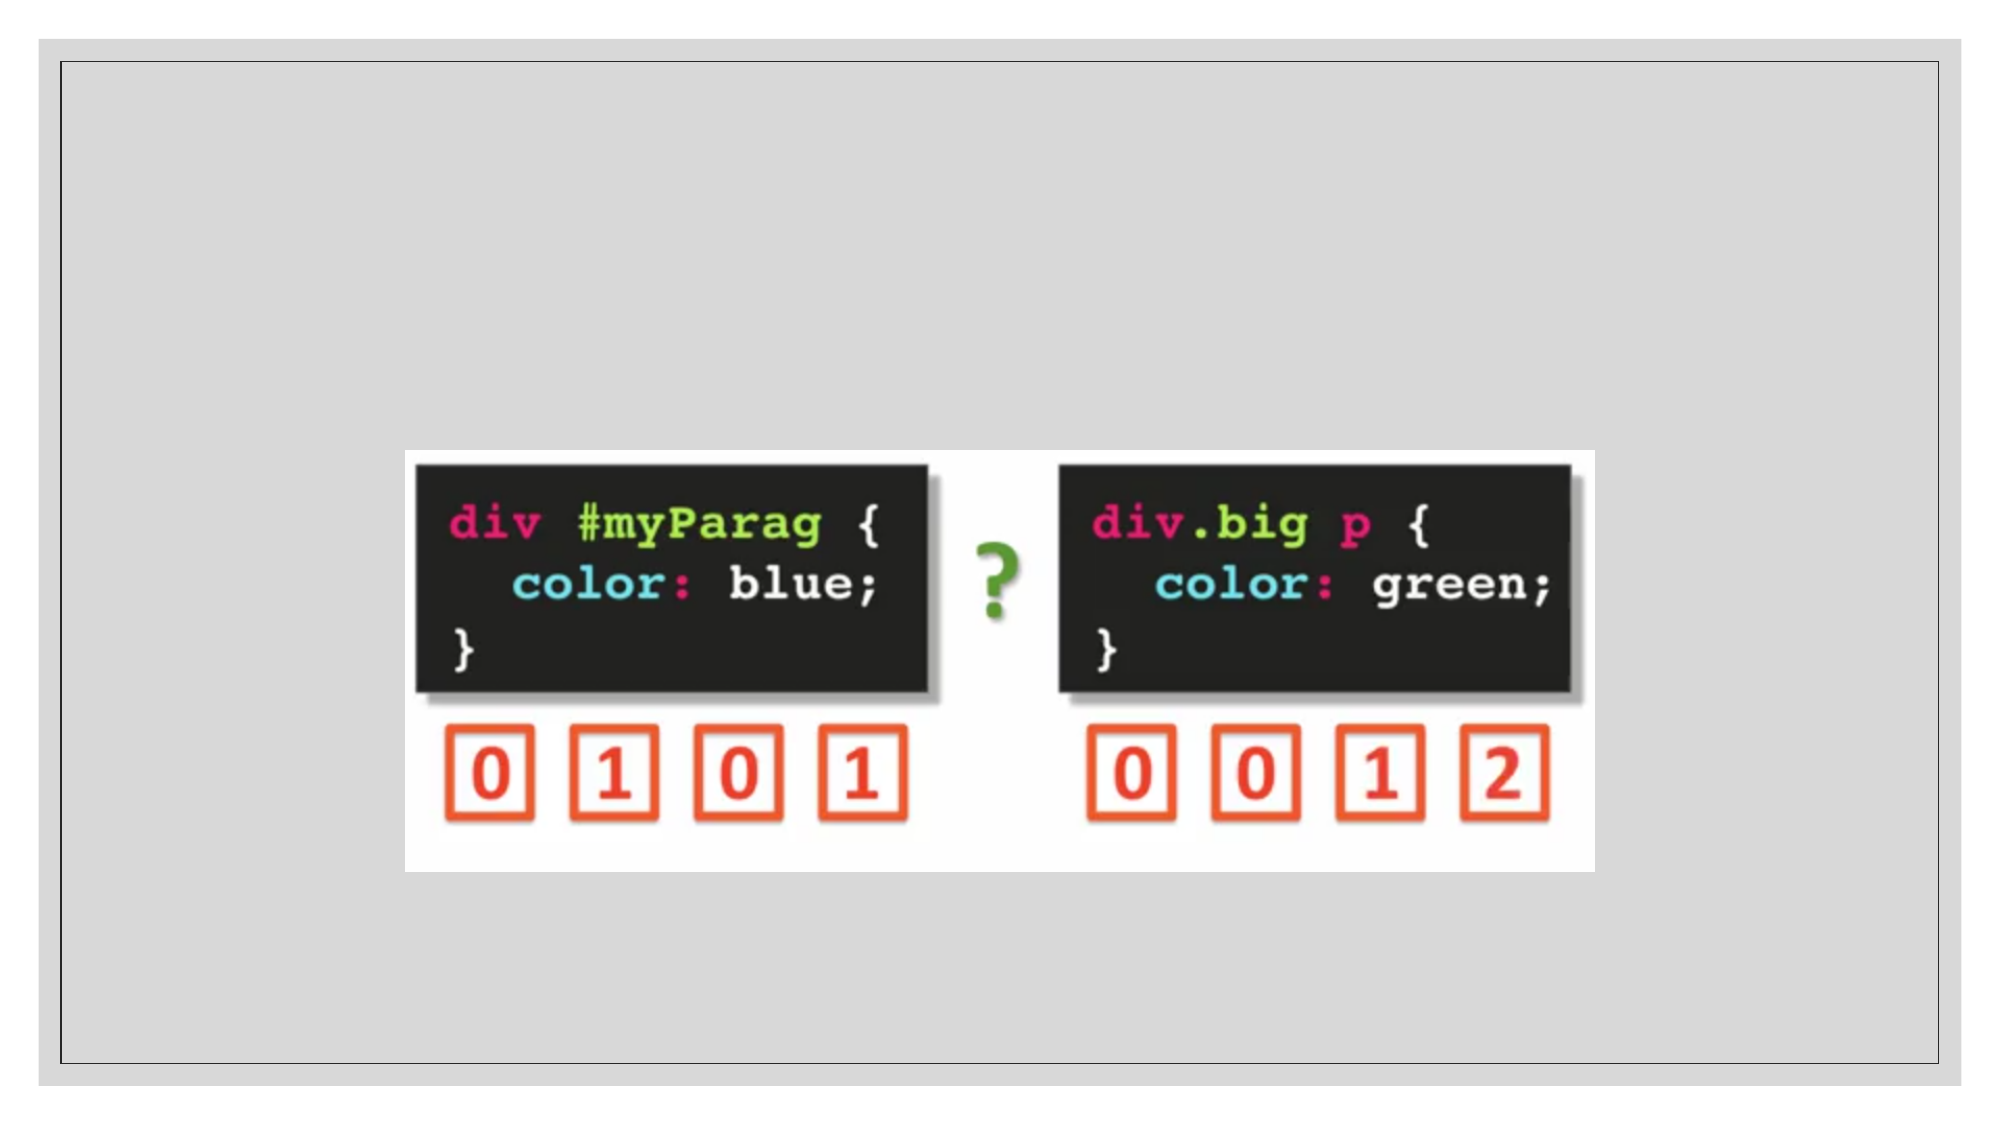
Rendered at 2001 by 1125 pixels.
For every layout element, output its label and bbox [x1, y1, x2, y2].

list [405, 450, 1595, 872]
